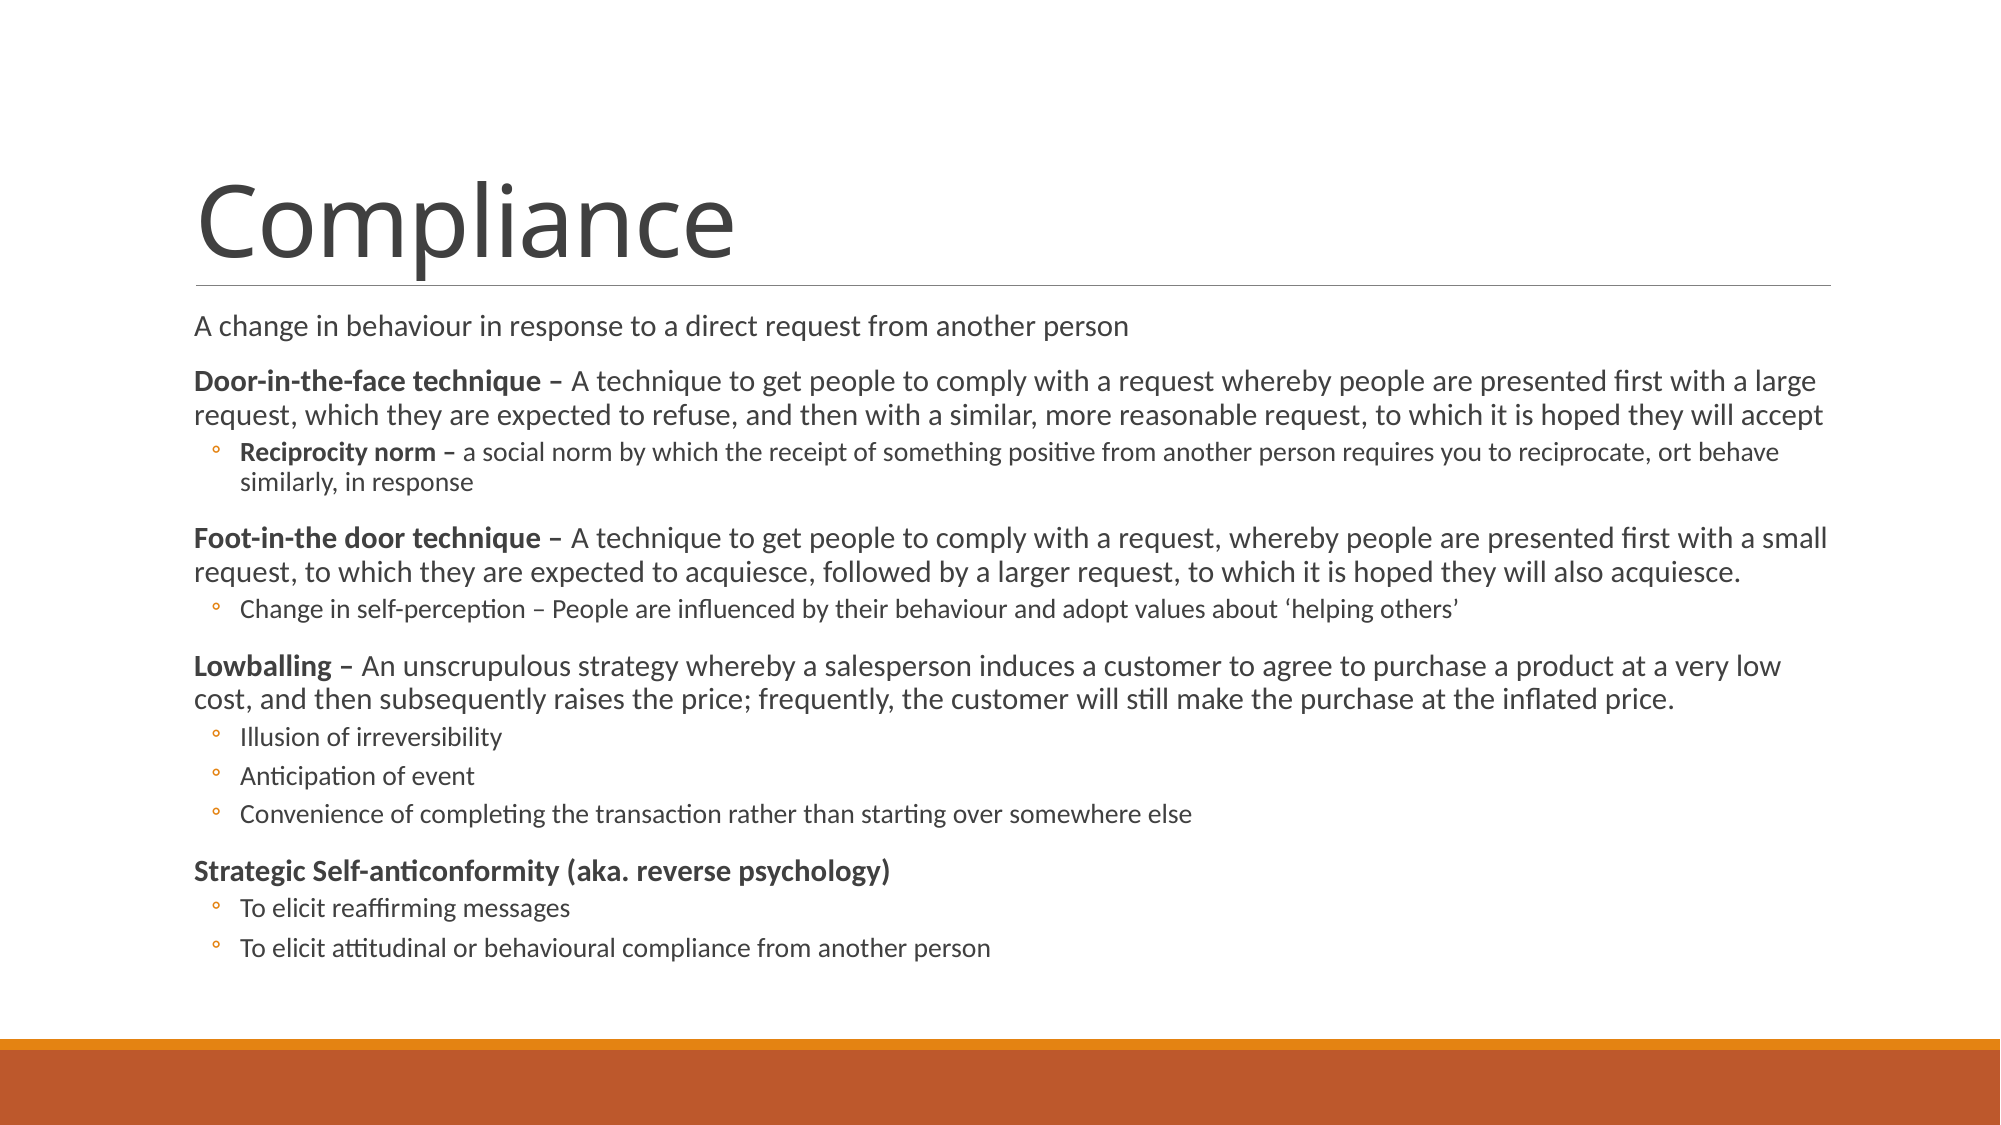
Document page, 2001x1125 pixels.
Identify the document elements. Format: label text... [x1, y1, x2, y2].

list A change in behaviour in response to a direct request from another person Door-in-the-face technique – A technique to get people to comply with a request whereby people are presented first with a large request, which they are expected to refuse, and then with a similar, more reasonable request, to which it is hoped they will accept Reciprocity norm – a social norm by which the receipt of something positive from another person requires you to reciprocate, ort behave similarly, in response Foot-in-the door technique – A technique to get people to comply with a request, whereby people are presented first with a small request, to which they are expected to acquiesce, followed by a larger request, to which it is hoped they will also acquiesce. Change in self-perception – People are influenced by their behaviour and adopt values about ‘helping others’ Lowballing – An unscrupulous strategy whereby a salesperson induces a customer to agree to purchase a product at a very low cost, and then subsequently raises the price; frequently, the customer will still make the purchase at the inflated price. Illusion of irreversibility Anticipation of event Convenience of completing the transaction rather than starting over somewhere else Strategic Self-anticonformity (aka. reverse psychology) To elicit reaffirming messages To elicit attitudinal or behavioural compliance from another person [180, 302, 1830, 1028]
title Compliance [180, 47, 1830, 285]
